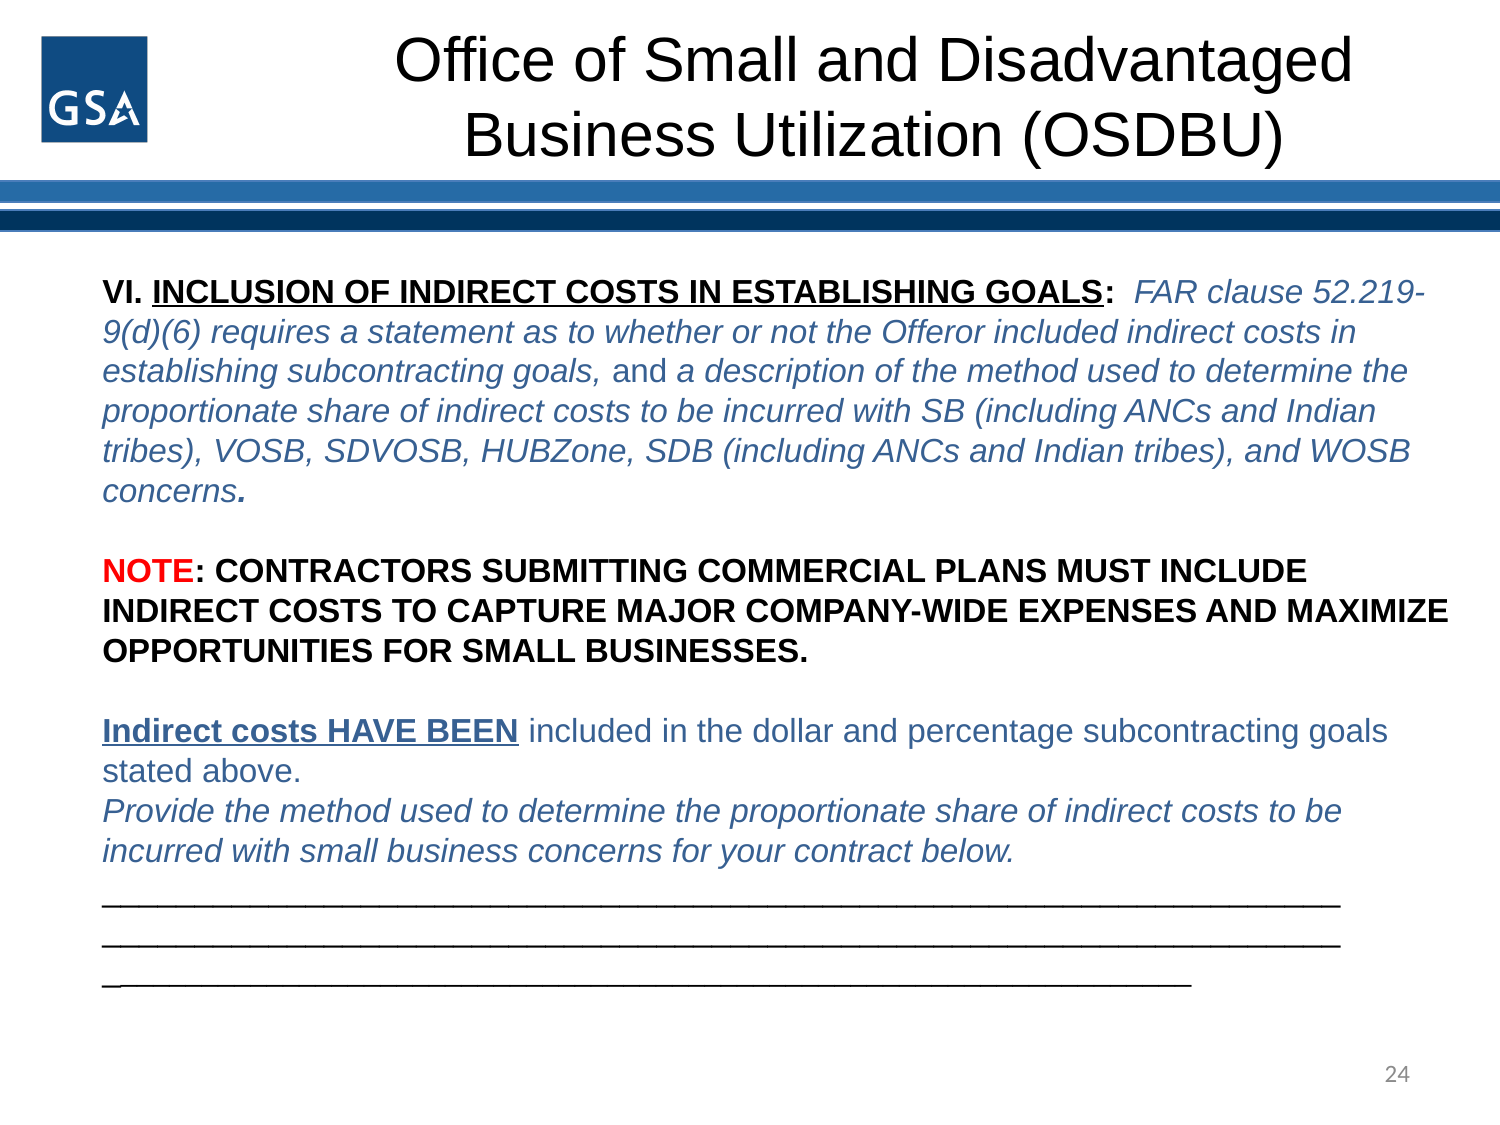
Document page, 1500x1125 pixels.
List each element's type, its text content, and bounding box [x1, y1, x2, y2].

picture [12, 7, 176, 171]
title Office of Small and Disadvantaged Business Utilization (OSDBU) [249, 0, 1500, 188]
text_box VI. INCLUSION OF INDIRECT COSTS IN ESTABLISHING GOALS: FAR clause 52.219-9(d)(6) requires a statement as to whether or not the Offeror included indirect costs in establishing subcontracting goals, and a description of the method used to determine the proportionate share of indirect costs to be incurred with SB (including ANCs and Indian tribes), VOSB, SDVOSB, HUBZone, SDB (including ANCs and Indian tribes), and WOSB concerns. NOTE: CONTRACTORS SUBMITTING COMMERCIAL PLANS MUST INCLUDE INDIRECT COSTS TO CAPTURE MAJOR COMPANY-WIDE EXPENSES AND MAXIMIZE OPPORTUNITIES FOR SMALL BUSINESSES. Indirect costs HAVE BEEN included in the dollar and percentage subcontracting goals stated above. Provide the method used to determine the proportionate share of indirect costs to be incurred with small business concerns for your contract below. ___________________________________________________________________ ___________________________________________________________________ ___________________________________________________________________ [87, 262, 1475, 996]
slide_number 24 [1074, 1042, 1425, 1103]
text_box [0, 210, 1500, 231]
text_box [0, 181, 1500, 202]
